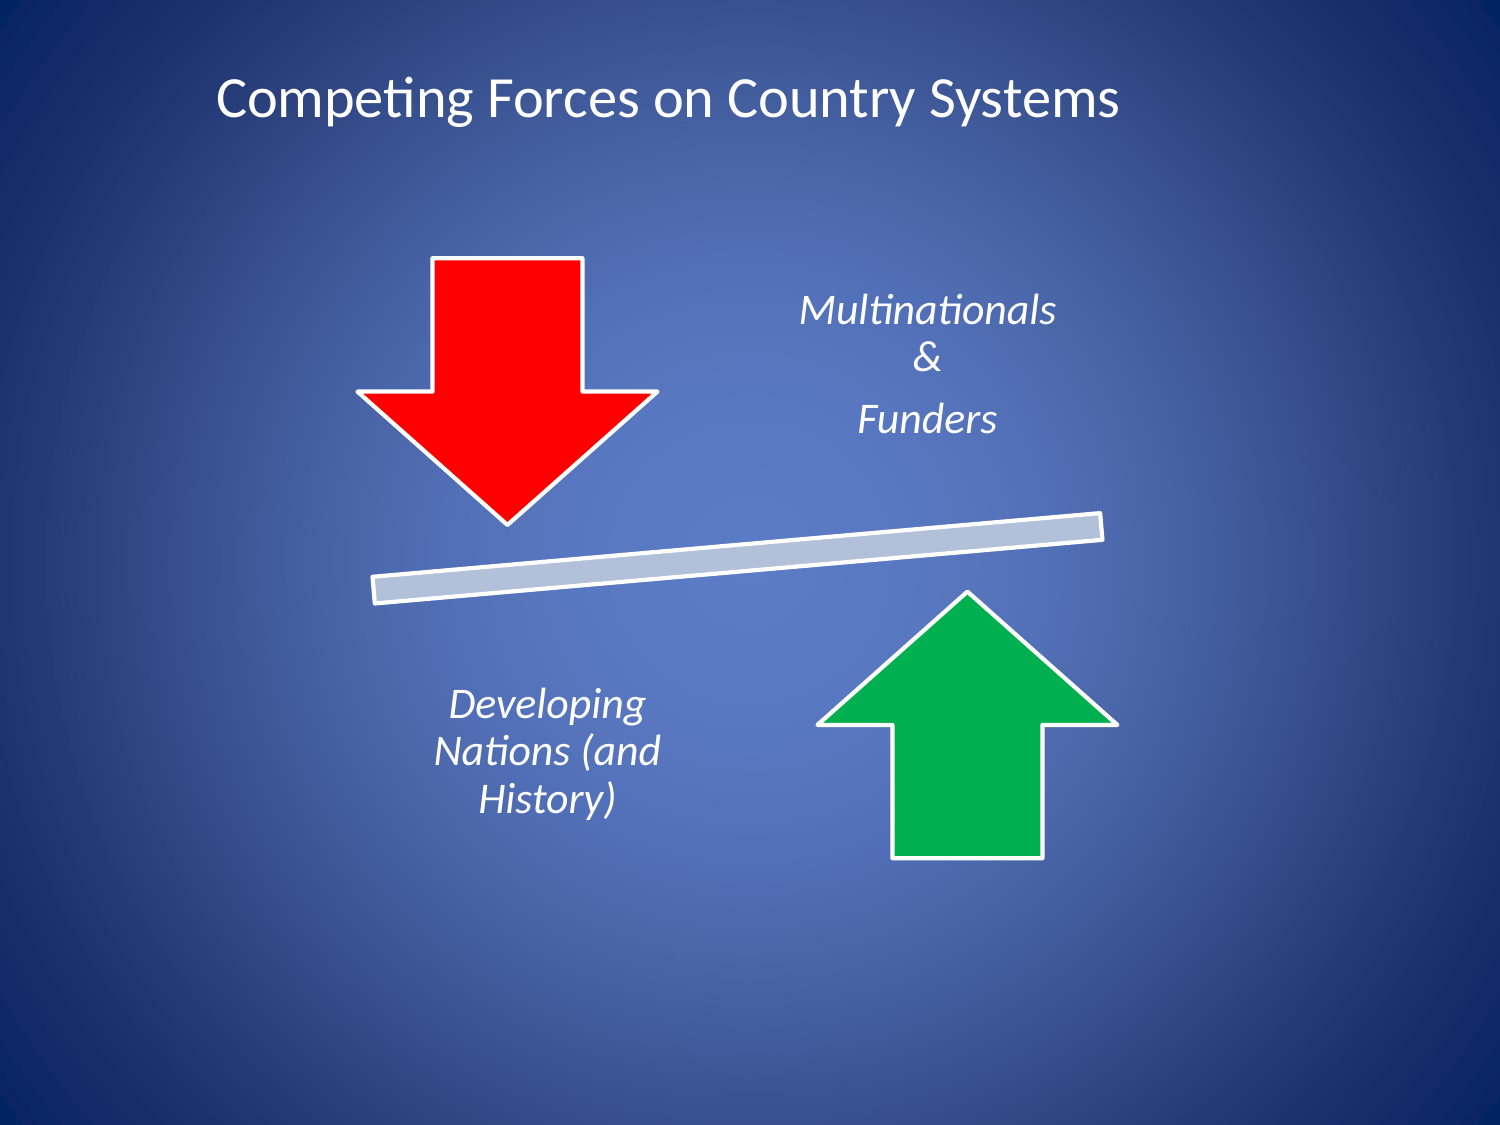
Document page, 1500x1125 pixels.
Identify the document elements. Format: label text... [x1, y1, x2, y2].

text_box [237, 224, 1238, 892]
picture [0, 0, 1500, 1125]
title Competing Forces on Country Systems [37, 0, 1313, 188]
